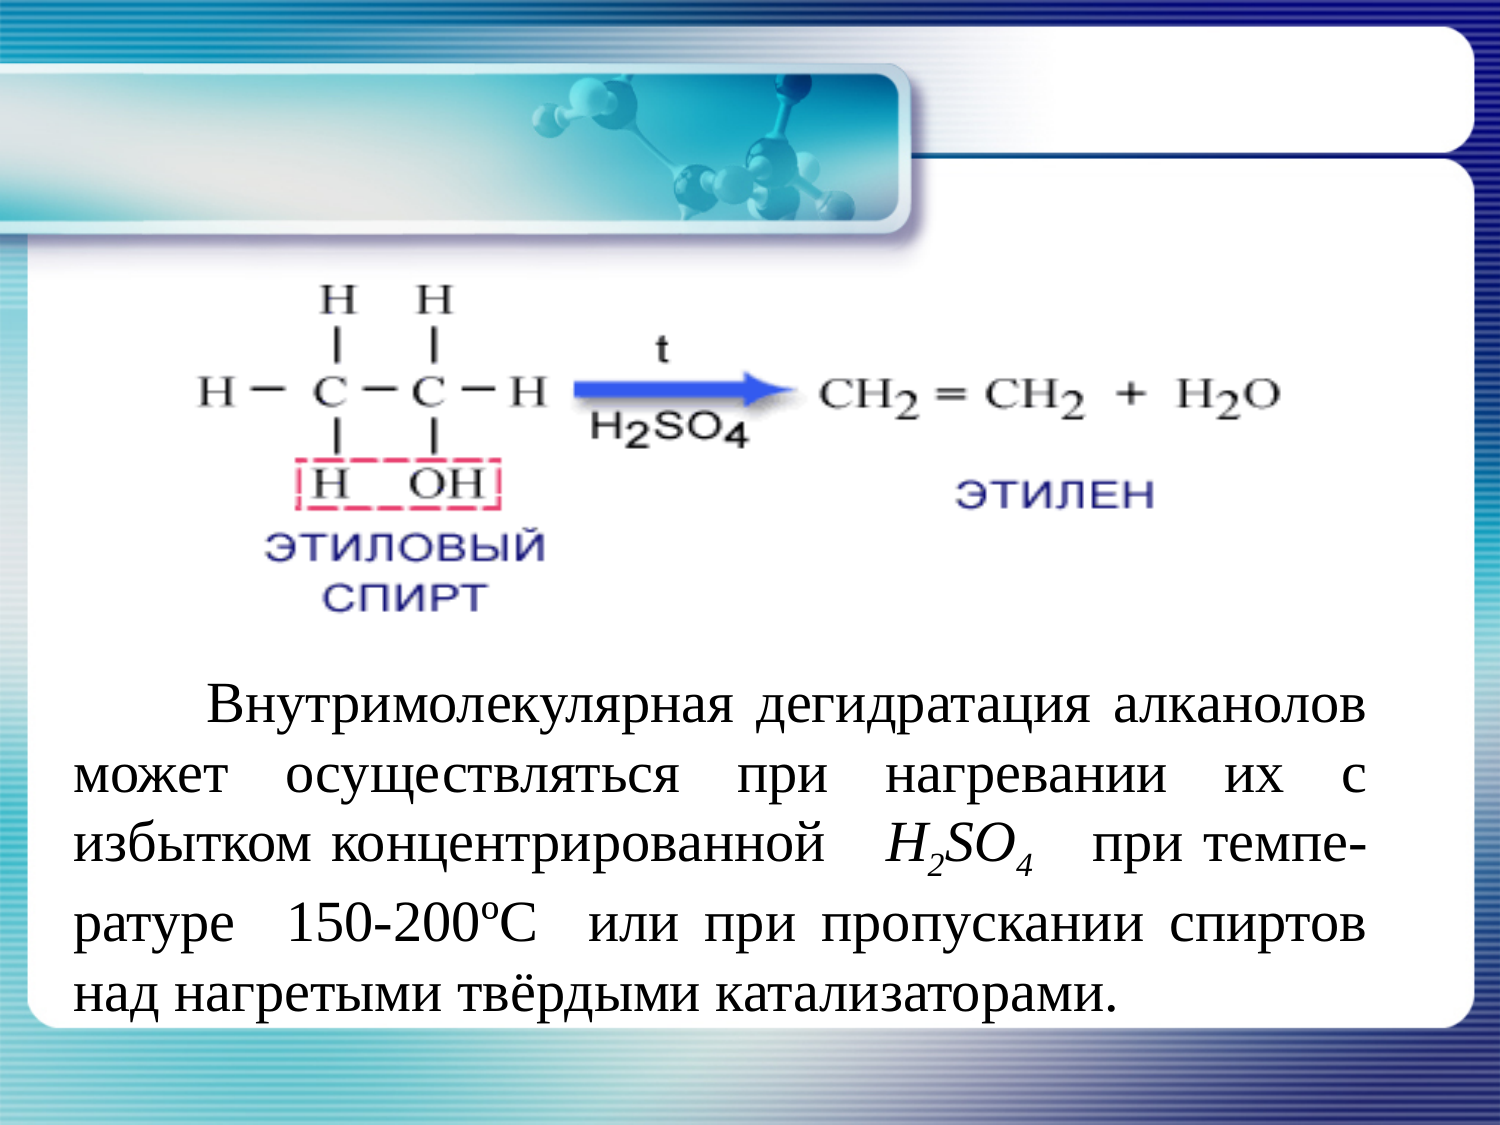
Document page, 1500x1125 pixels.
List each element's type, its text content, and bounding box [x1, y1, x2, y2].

text_box Внутримолекулярная дегидратация алканолов может осуществляться при нагревании их с избытком концентрированной H2SO4 при темпе- ратуре 150-200ºС или при пропускании спиртов над нагретыми твёрдыми катализаторами. [58, 656, 1383, 1031]
picture [0, 0, 1500, 1125]
